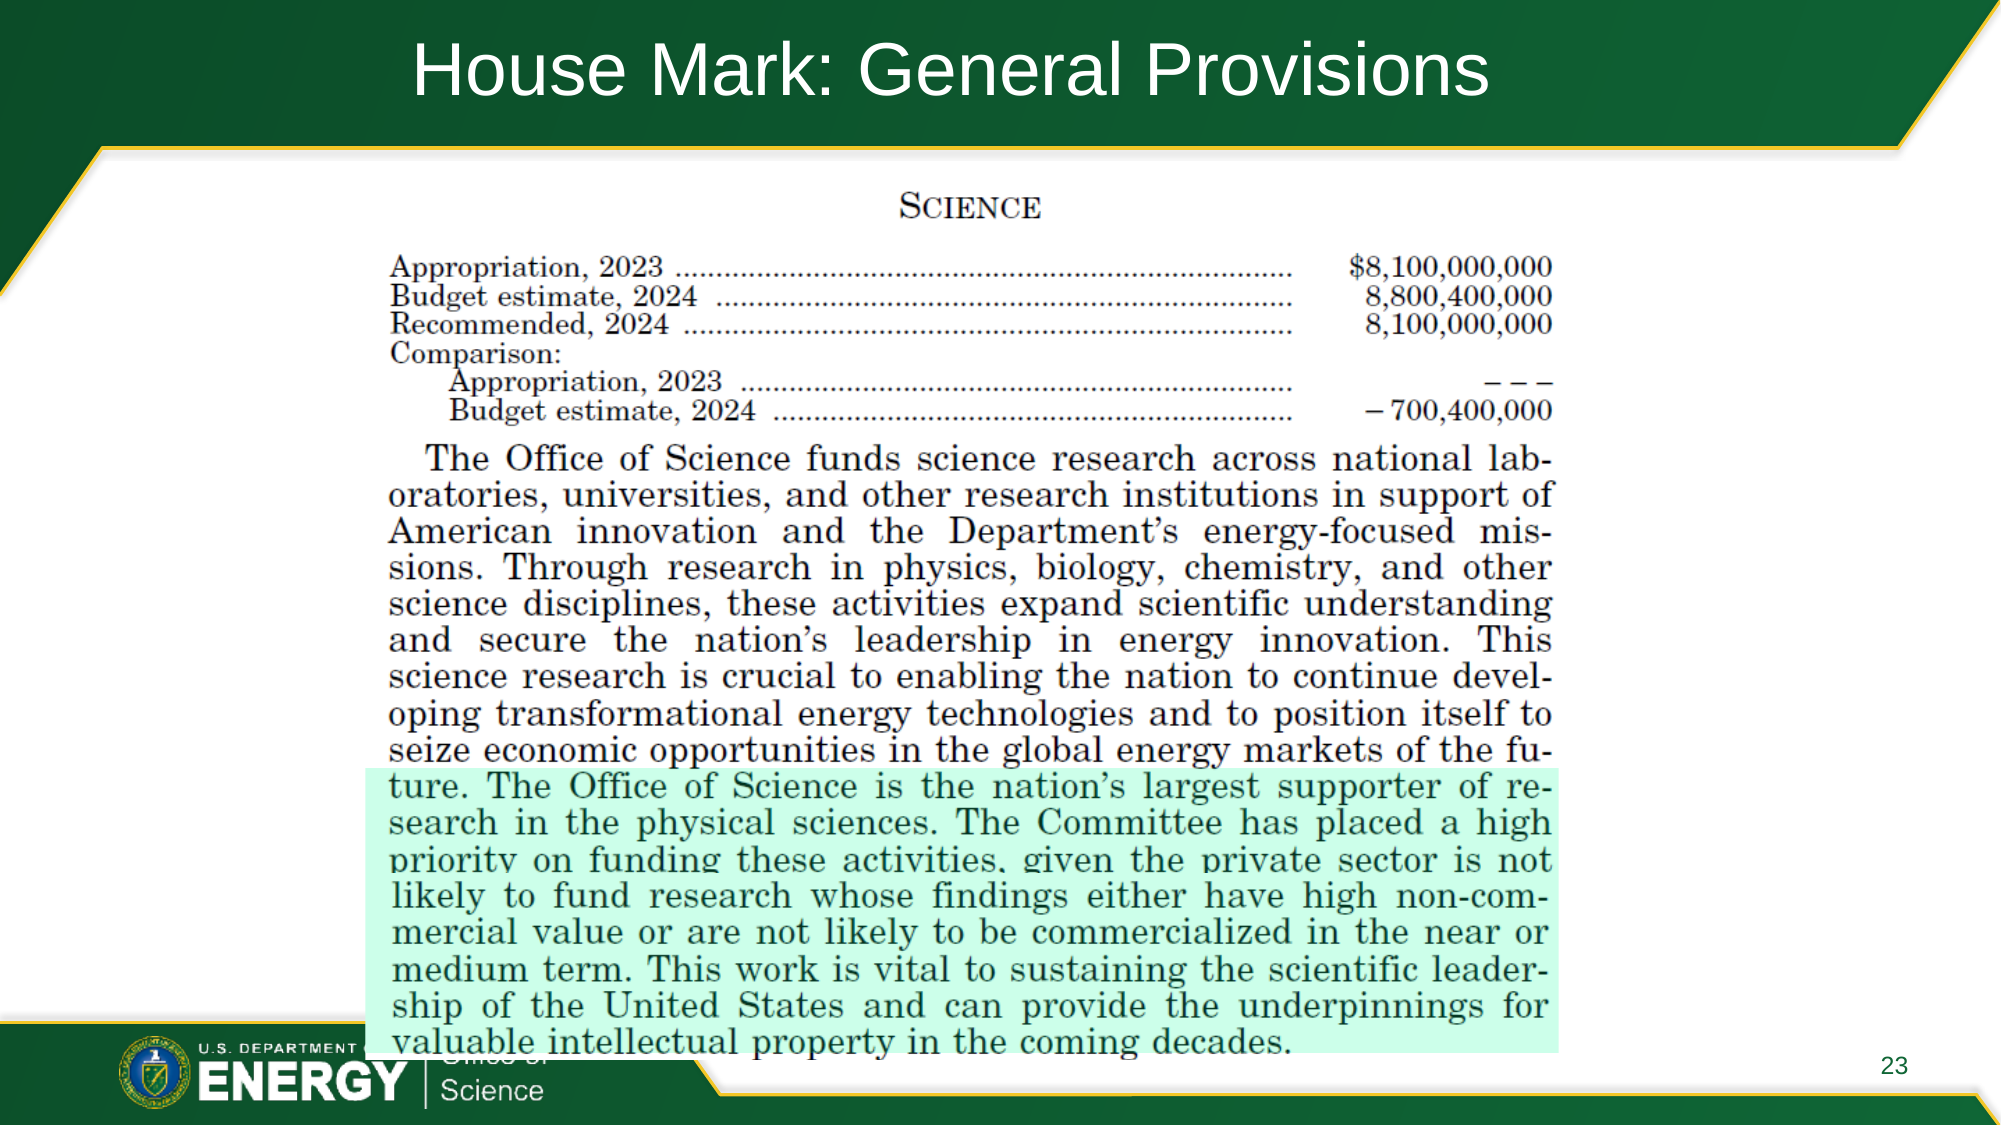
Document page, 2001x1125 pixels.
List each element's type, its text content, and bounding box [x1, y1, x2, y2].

picture [119, 177, 1668, 1109]
text_box House Mark: General Provisions [396, 12, 1700, 118]
